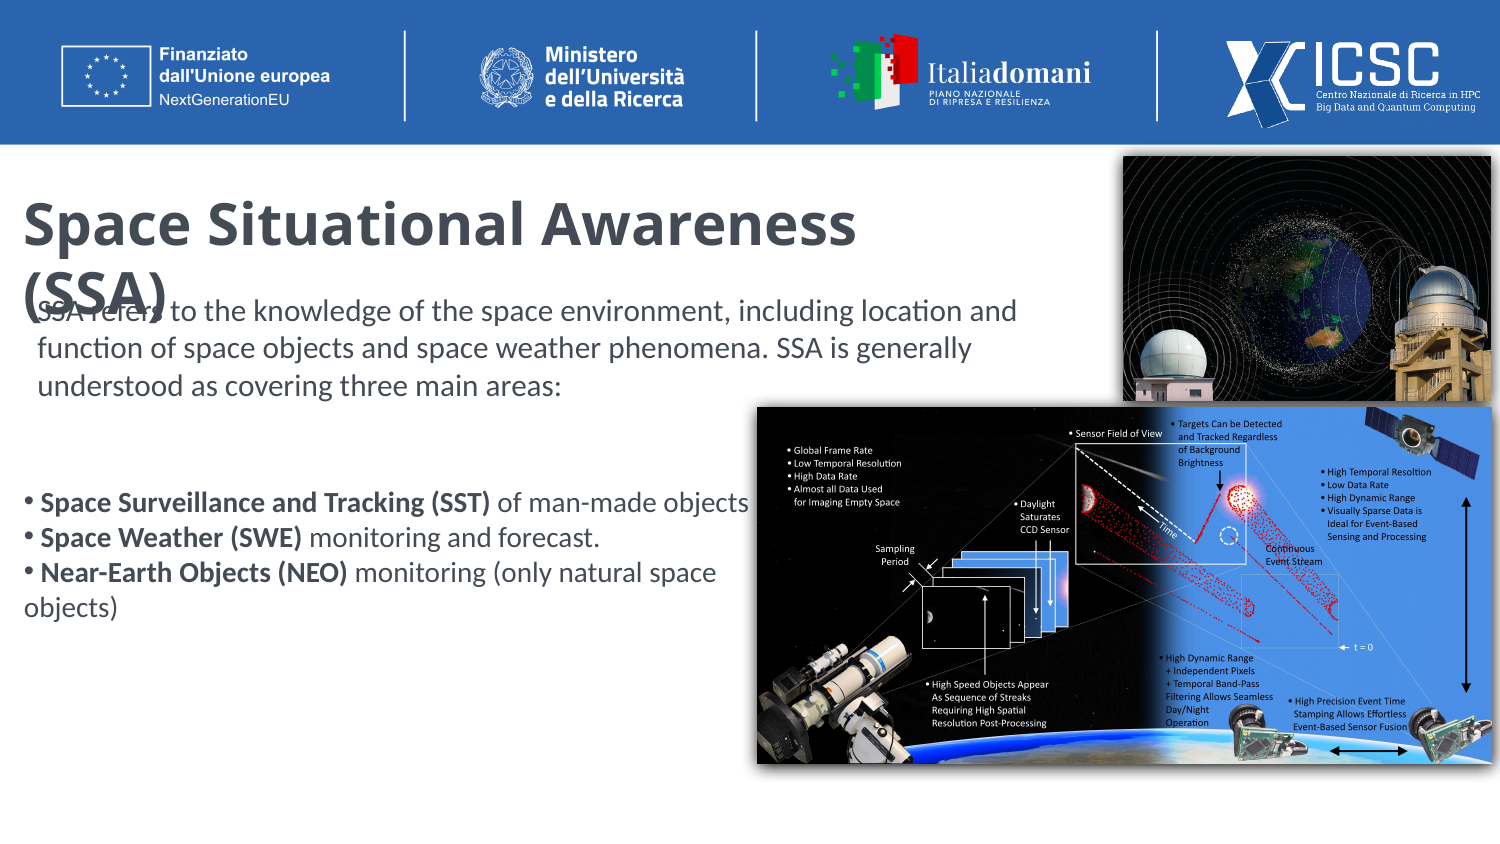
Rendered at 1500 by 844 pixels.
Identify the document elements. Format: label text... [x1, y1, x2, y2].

picture [757, 407, 1492, 765]
text_box SSA refers to the knowledge of the space environment, including location and function of space objects and space weather phenomena. SSA is generally understood as covering three main areas: [22, 282, 1069, 410]
picture [1123, 156, 1491, 401]
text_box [0, 0, 1500, 150]
text_box Space Surveillance and Tracking (SST) of man-made objects Space Weather (SWE) monitoring and forecast. Near-Earth Objects (NEO) monitoring (only natural space objects) [9, 440, 744, 631]
text_box Space Situational Awareness (SSA) [9, 179, 898, 334]
